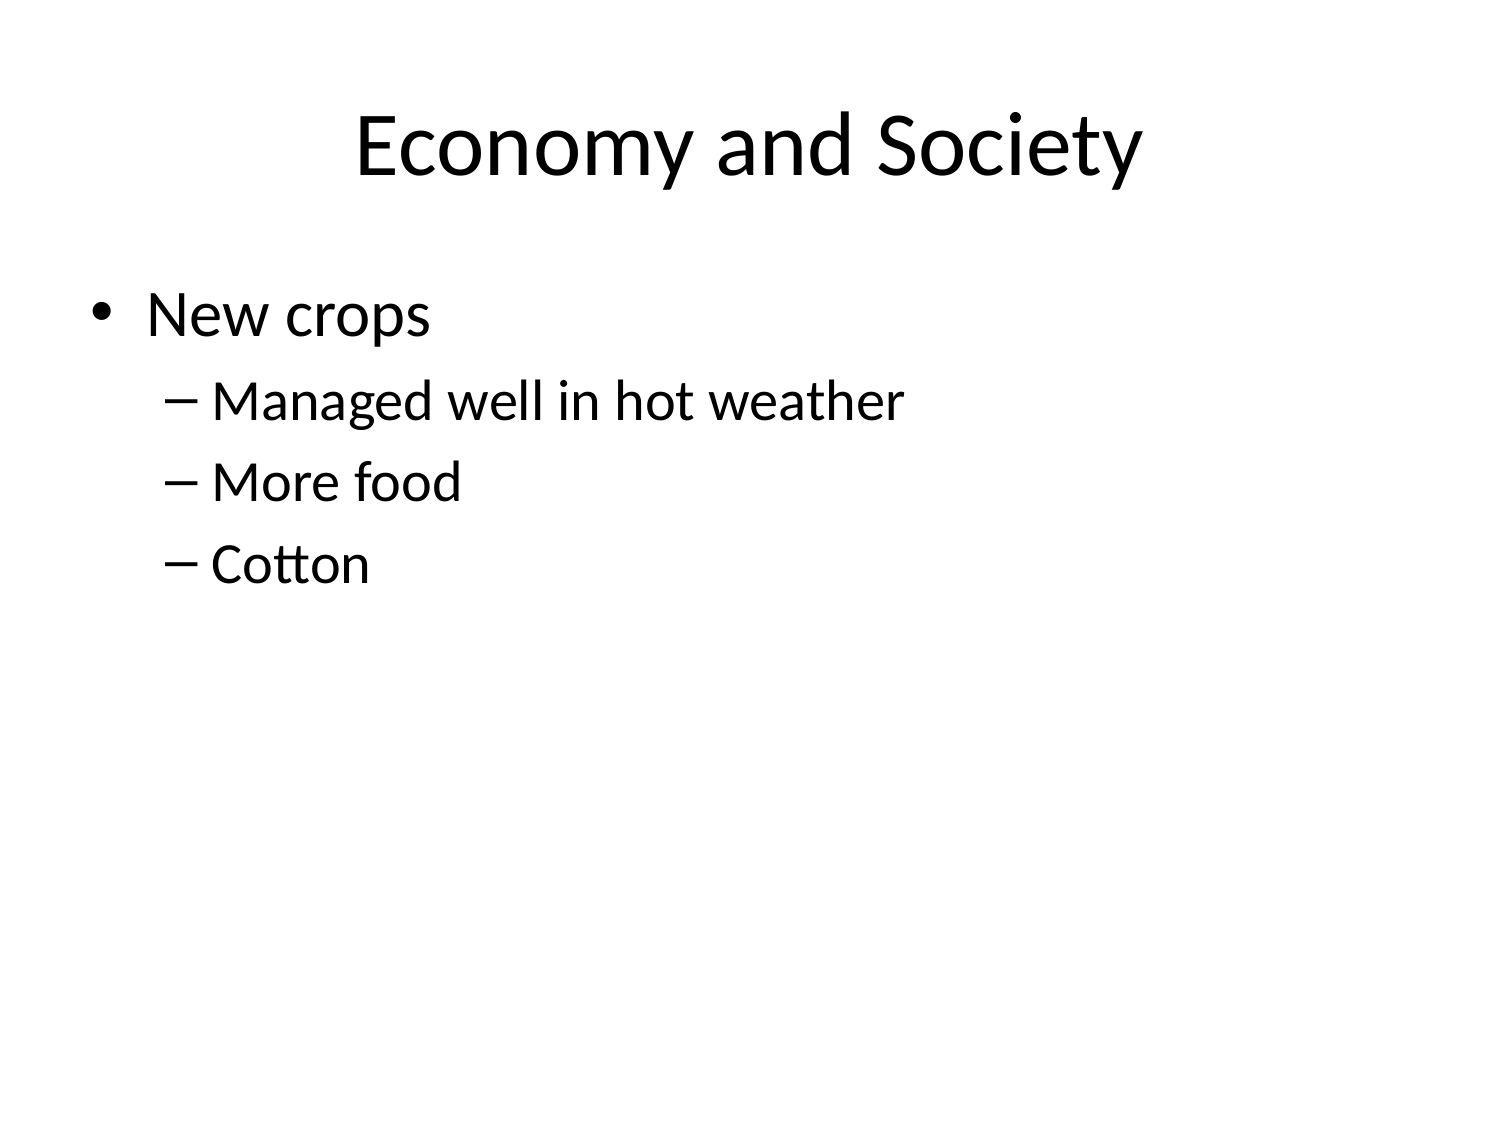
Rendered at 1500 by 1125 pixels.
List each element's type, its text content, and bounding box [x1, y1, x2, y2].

title Economy and Society [75, 45, 1425, 233]
list New crops Managed well in hot weather More food Cotton [75, 262, 1425, 1005]
